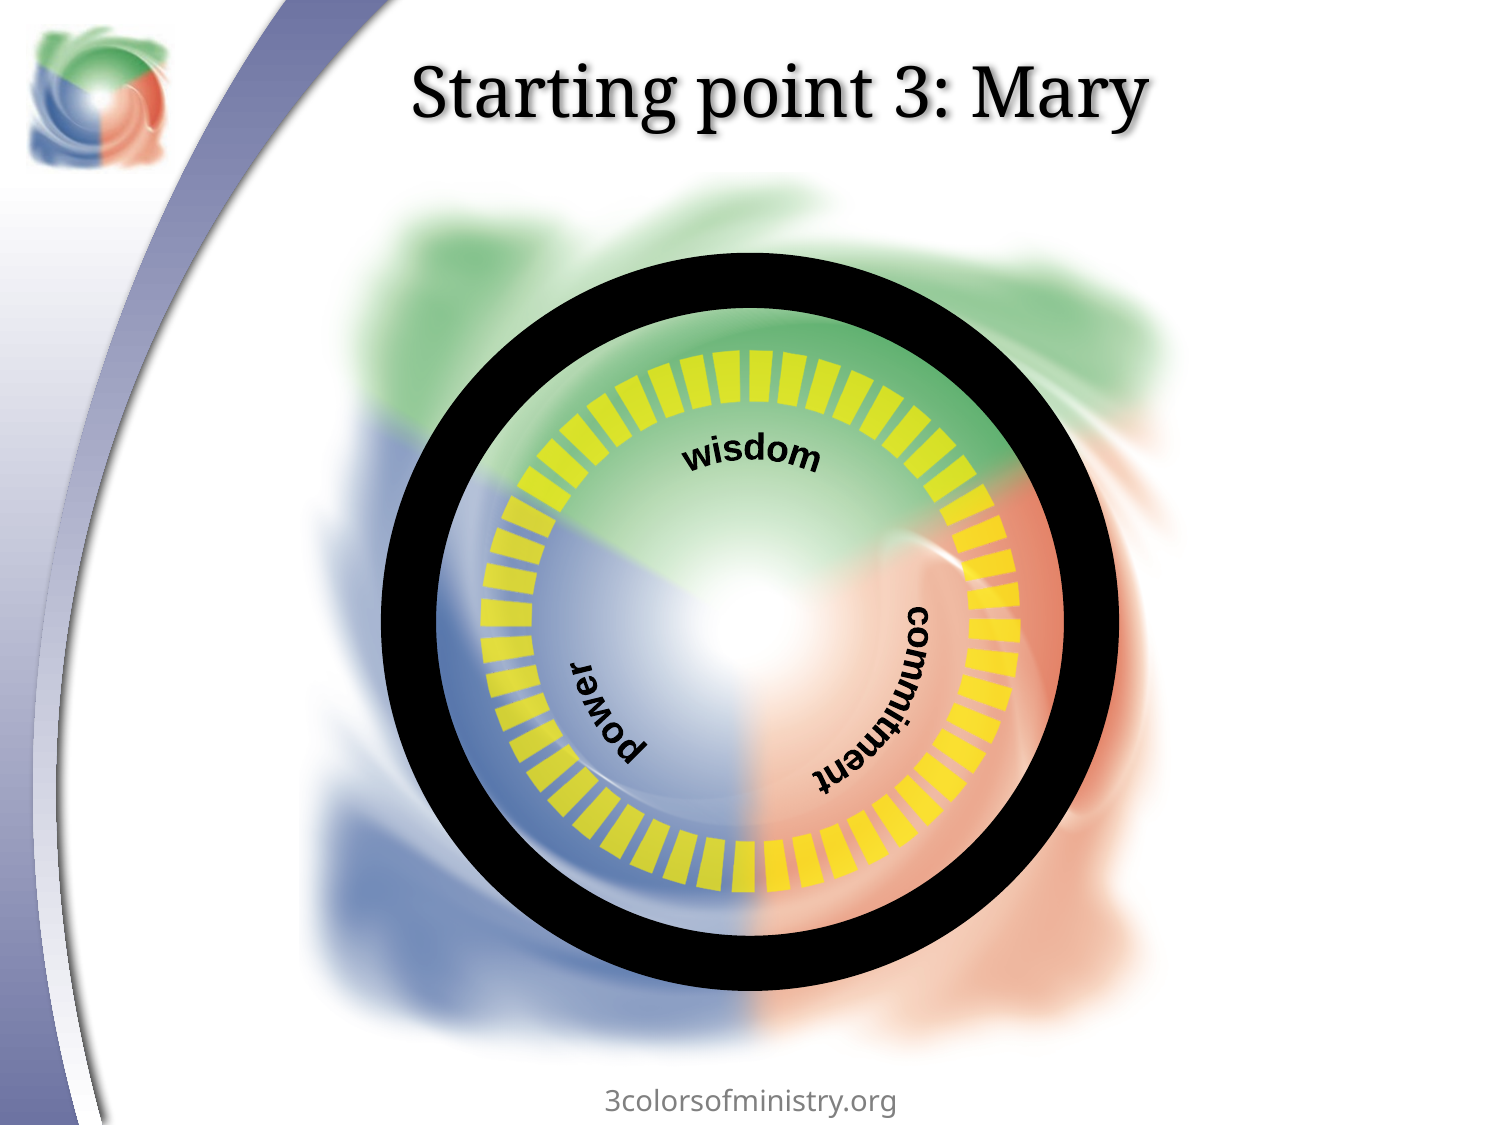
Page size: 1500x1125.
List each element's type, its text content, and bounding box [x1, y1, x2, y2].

footer 3colorsofministry.org [513, 1082, 989, 1125]
picture [299, 172, 1202, 1075]
picture [26, 24, 175, 174]
title Starting point 3: Mary [395, 0, 1500, 179]
